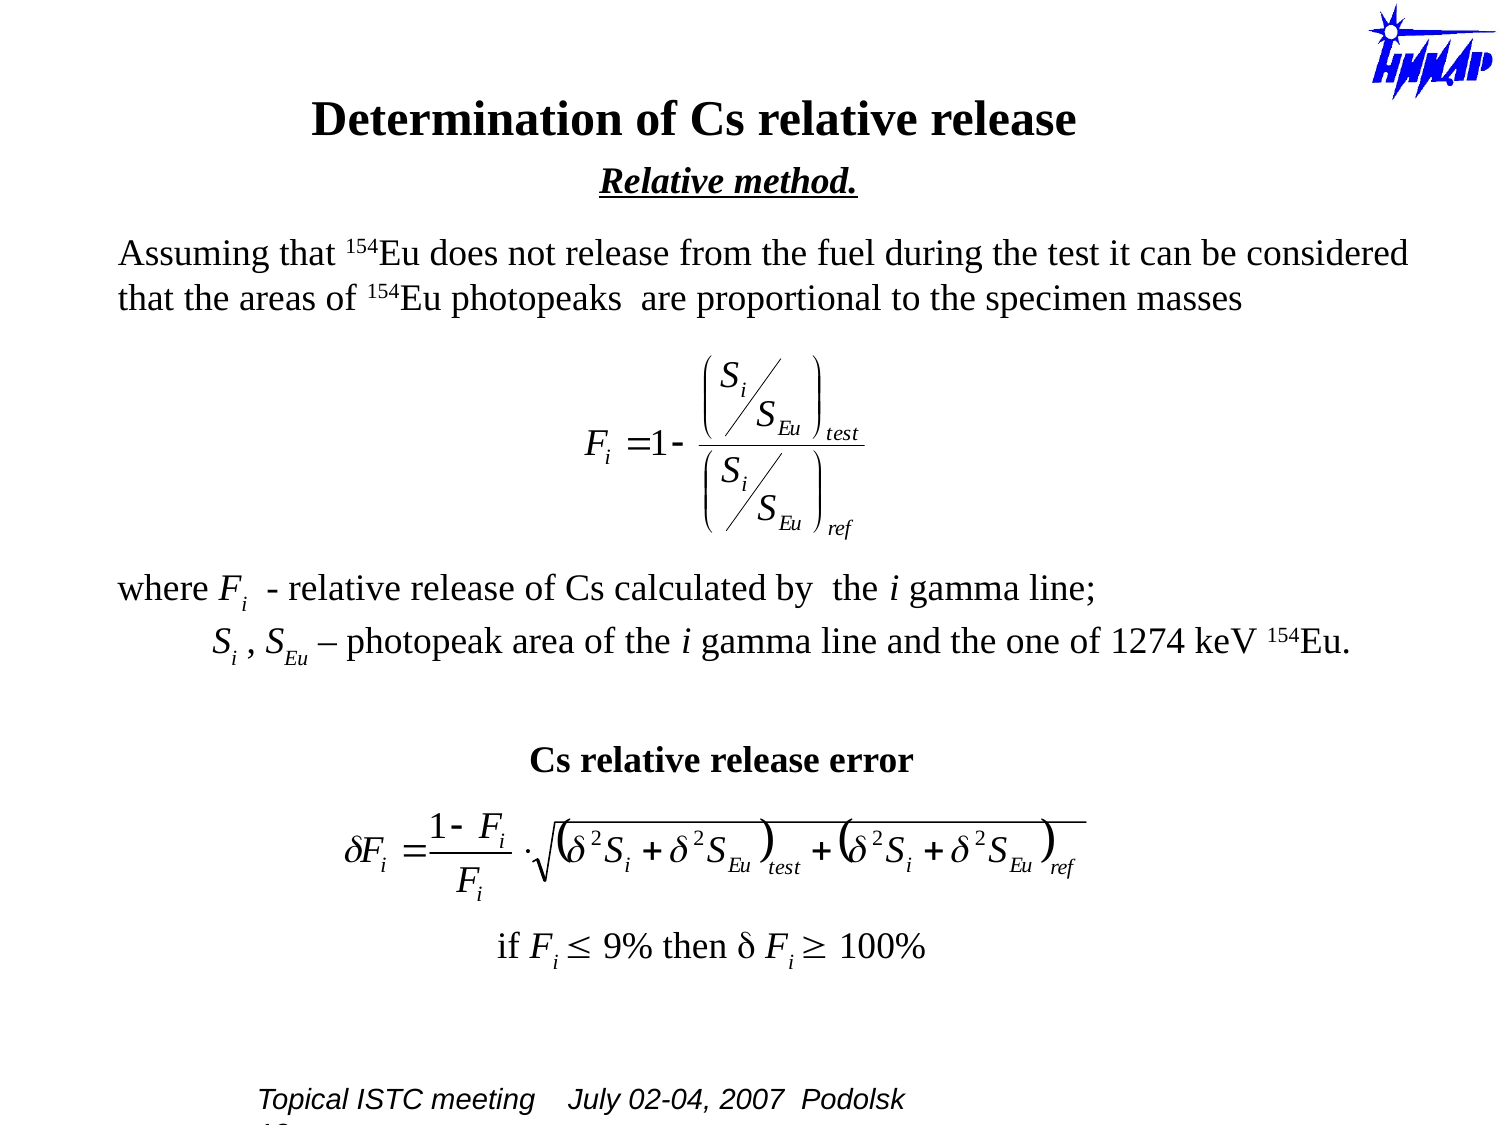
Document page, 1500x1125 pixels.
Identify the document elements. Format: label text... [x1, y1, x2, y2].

text_box Relative method. [584, 148, 874, 209]
text_box Determination of Cs relative release [296, 78, 1093, 153]
text_box Assuming that 154Eu does not release from the fuel during the test it can be considered that the areas of 154Eu photopeaks are proportional to the specimen masses [103, 220, 1435, 325]
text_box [338, 802, 1094, 910]
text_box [577, 348, 872, 550]
text_box where Fi - relative release of Cs calculated by the i gamma line; Si , SEu – photopeak area of the i gamma line and the one of 1274 keV 154Eu. [102, 555, 1367, 677]
text_box Cs relative release error [514, 728, 930, 801]
text_box if Fi  9% then  Fi  100% [482, 919, 961, 981]
text_box Topical ISTC meeting July 02-04, 2007 Podolsk 13 [242, 1073, 1500, 1125]
picture [1364, 0, 1500, 105]
